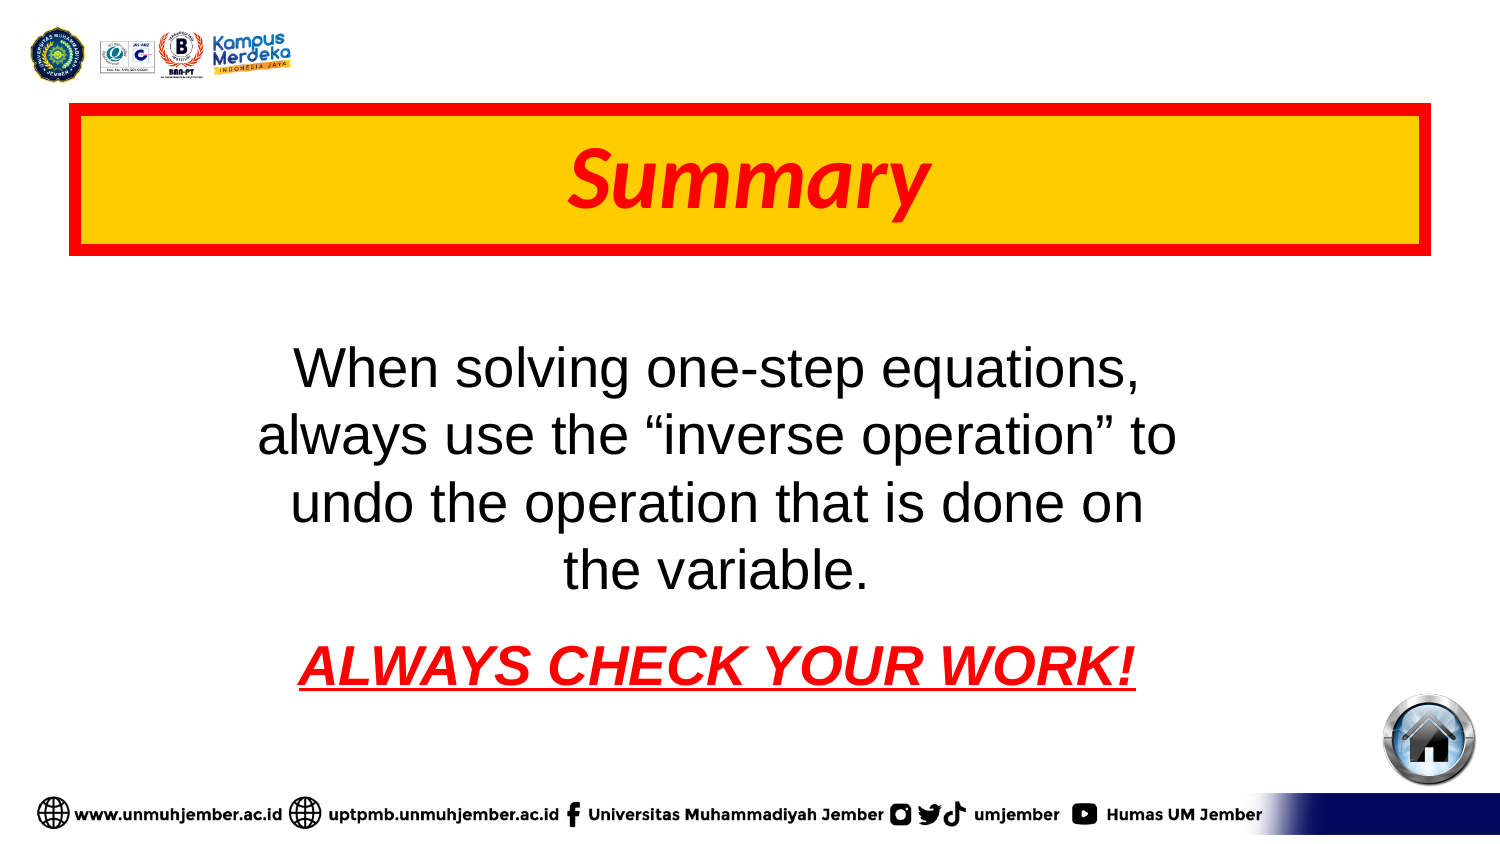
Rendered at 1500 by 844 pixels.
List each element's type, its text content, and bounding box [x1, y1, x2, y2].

text_box When solving one-step equations, always use the “inverse operation” to undo the operation that is done on the variable. ALWAYS CHECK YOUR WORK! [237, 323, 1197, 704]
title Summary [75, 109, 1425, 250]
picture [97, 29, 204, 80]
picture [26, 21, 88, 87]
picture [207, 30, 298, 81]
picture [24, 688, 1500, 844]
